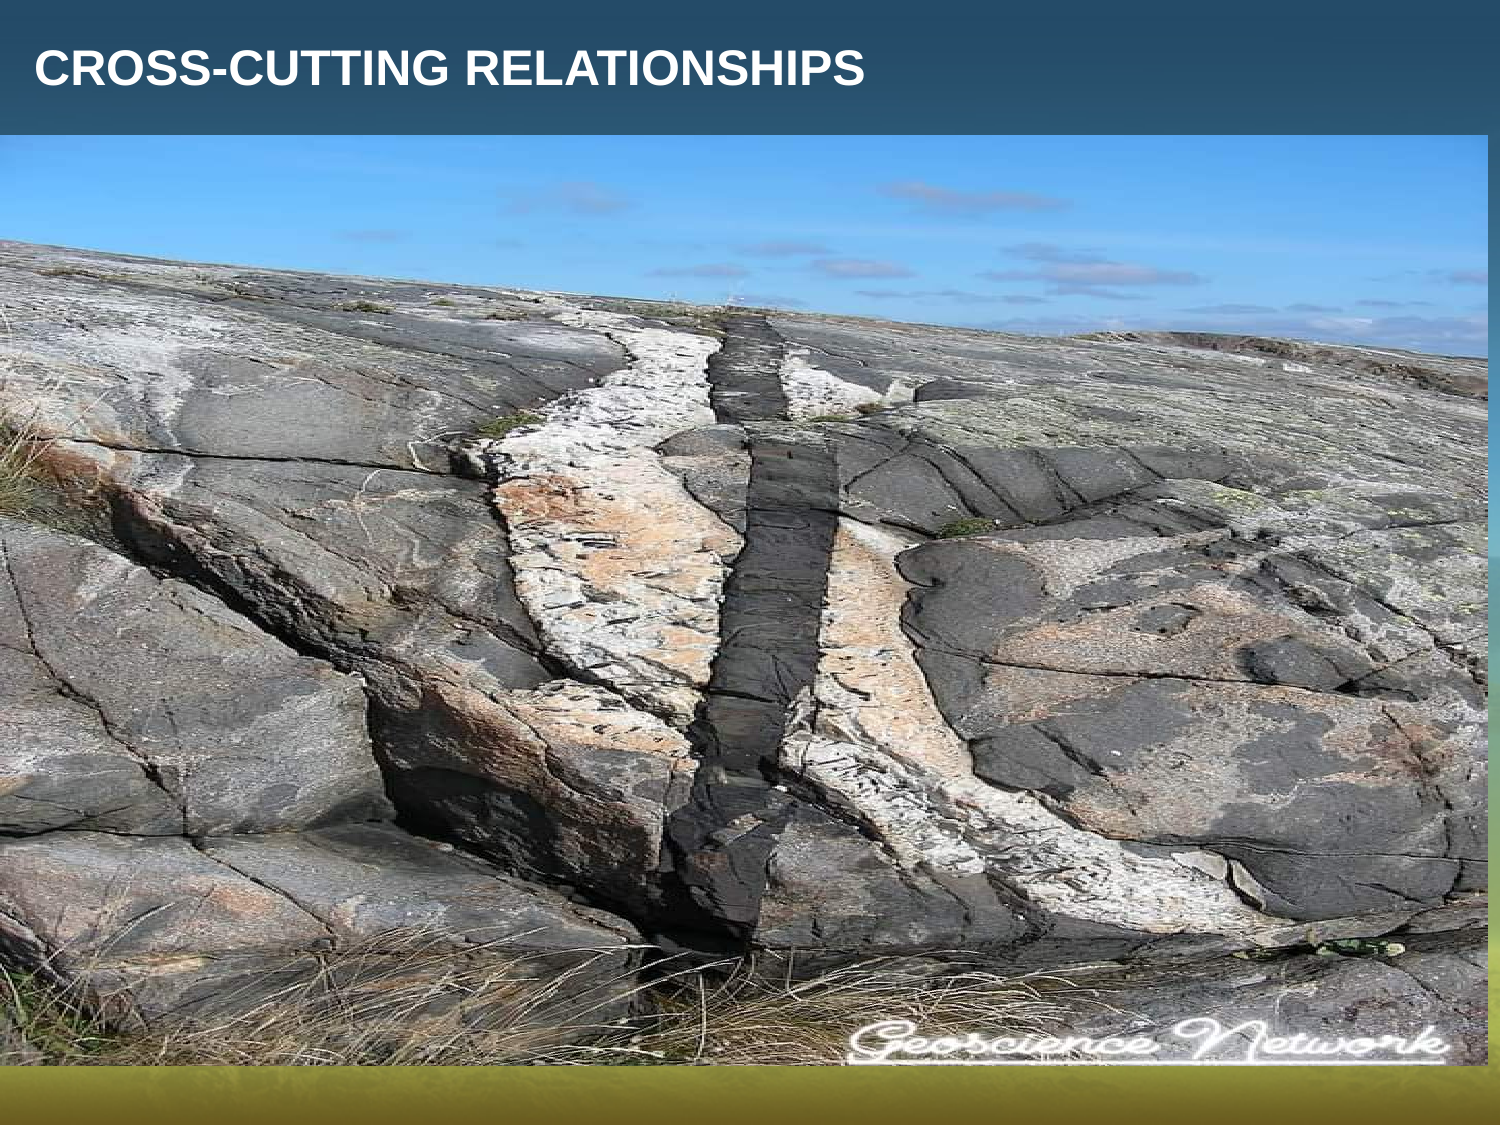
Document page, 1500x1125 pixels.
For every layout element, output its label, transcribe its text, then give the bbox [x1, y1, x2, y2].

text_box Cross-Cutting Relationships [5, 28, 1113, 103]
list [0, 135, 1488, 1066]
picture [0, 0, 1500, 1125]
